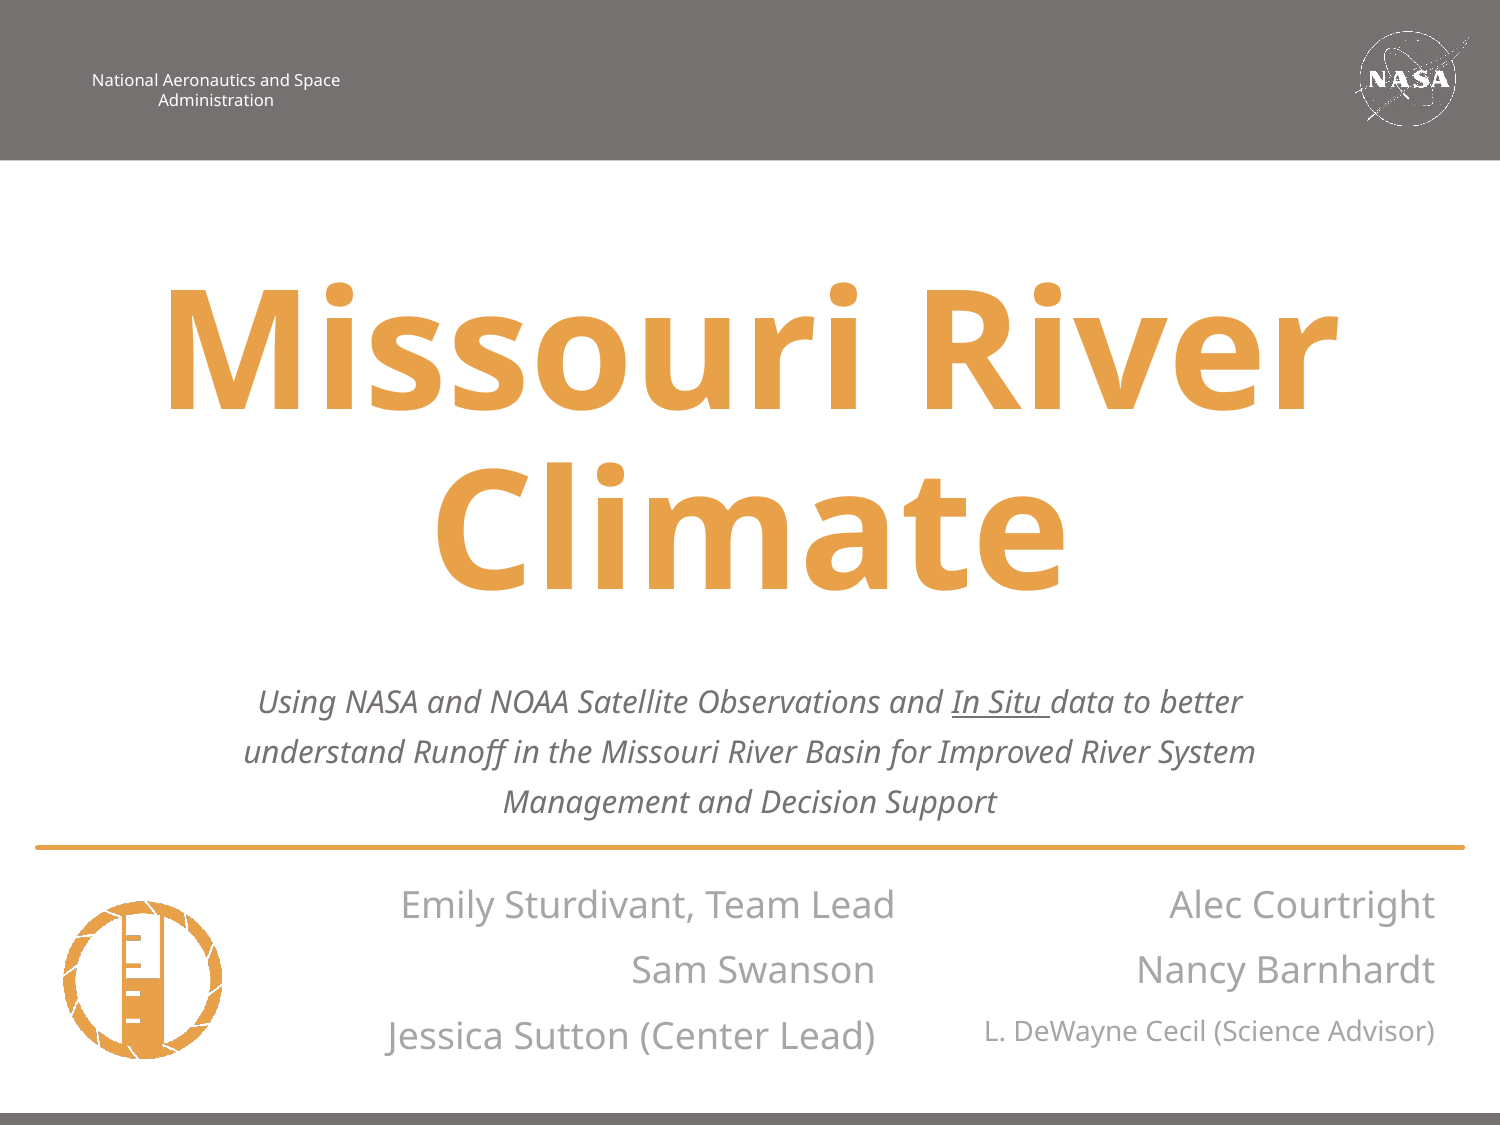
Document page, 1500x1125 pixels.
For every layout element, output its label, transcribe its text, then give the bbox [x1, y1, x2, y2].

list Alec Courtright [928, 878, 1451, 940]
list Jessica Sutton (Center Lead) [368, 1009, 891, 1071]
list Missouri River Climate [112, 233, 1388, 633]
list Nancy Barnhardt [928, 943, 1451, 1005]
list L. DeWayne Cecil (Science Advisor) [928, 1009, 1451, 1071]
list Emily Sturdivant, Team Lead [368, 878, 912, 940]
picture [1332, 0, 1487, 170]
list Using NASA and NOAA Satellite Observations and In Situ data to better understand Runoff in the Missouri River Basin for Improved River System Management and Decision Support [187, 661, 1313, 829]
list Sam Swanson [368, 943, 891, 1005]
picture [59, 897, 226, 1063]
